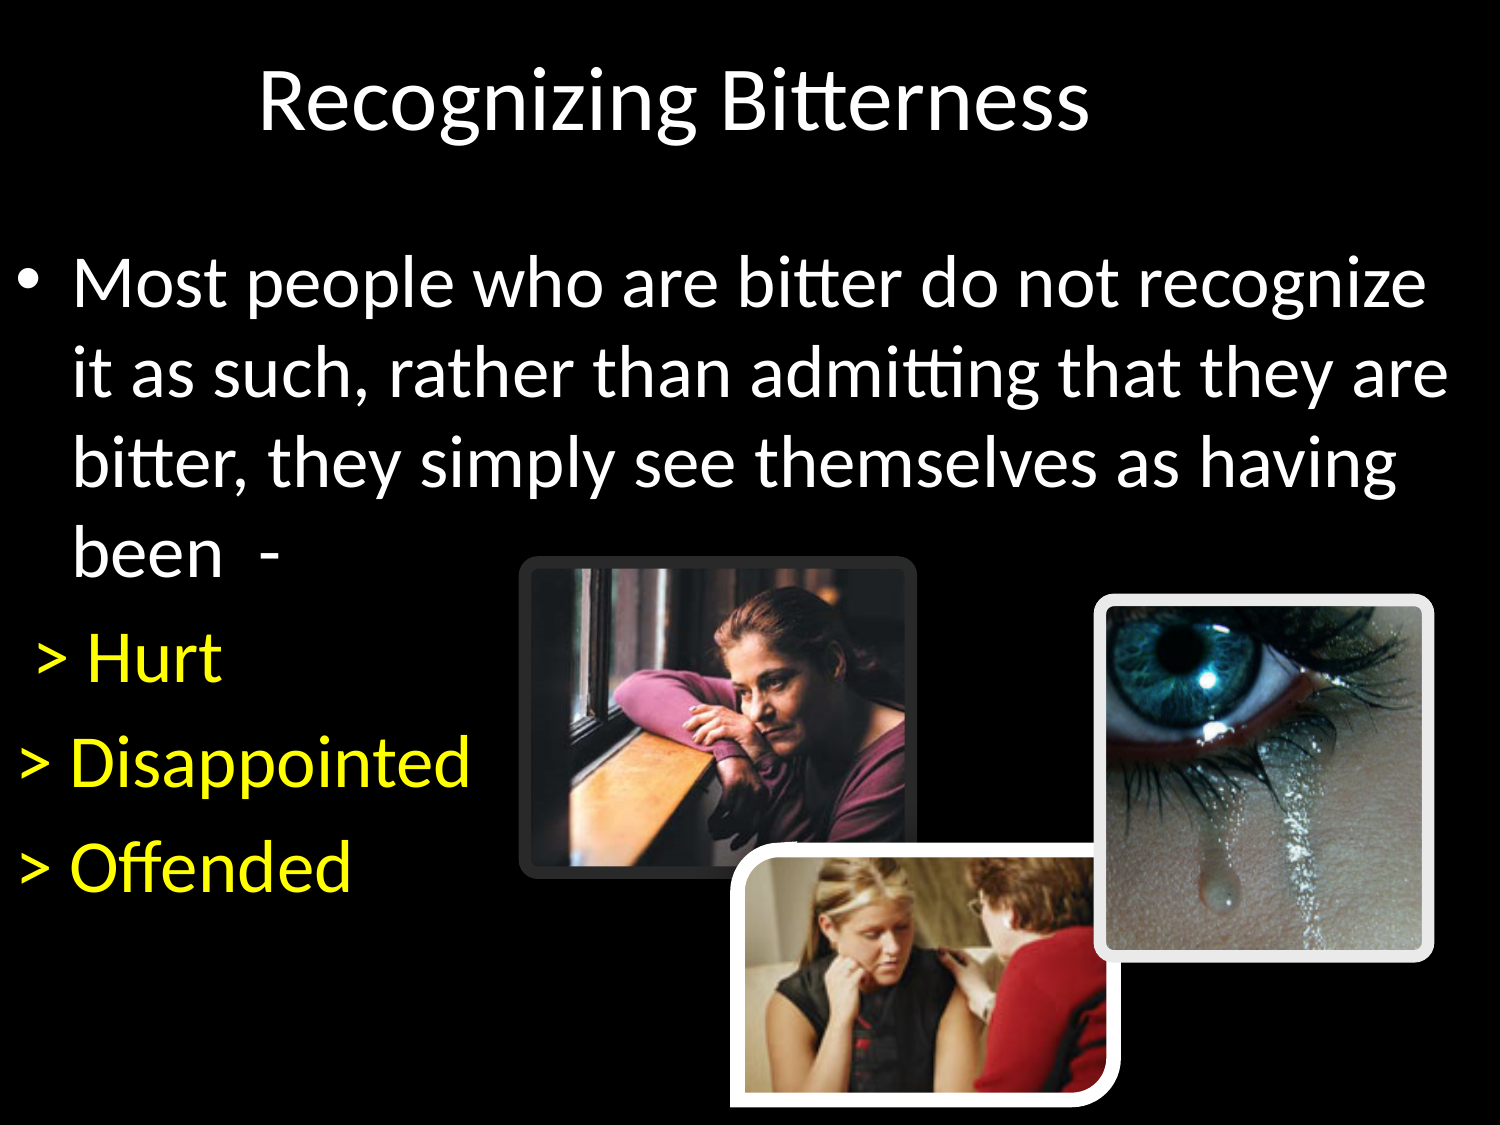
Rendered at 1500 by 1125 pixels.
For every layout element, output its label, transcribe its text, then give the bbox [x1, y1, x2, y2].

list Most people who are bitter do not recognize it as such, rather than admitting that they are bitter, they simply see themselves as having been - > hurt > disappointed > offended [0, 224, 1500, 1125]
title Recognizing Bitterness [0, 0, 1350, 188]
picture [524, 562, 1429, 1101]
